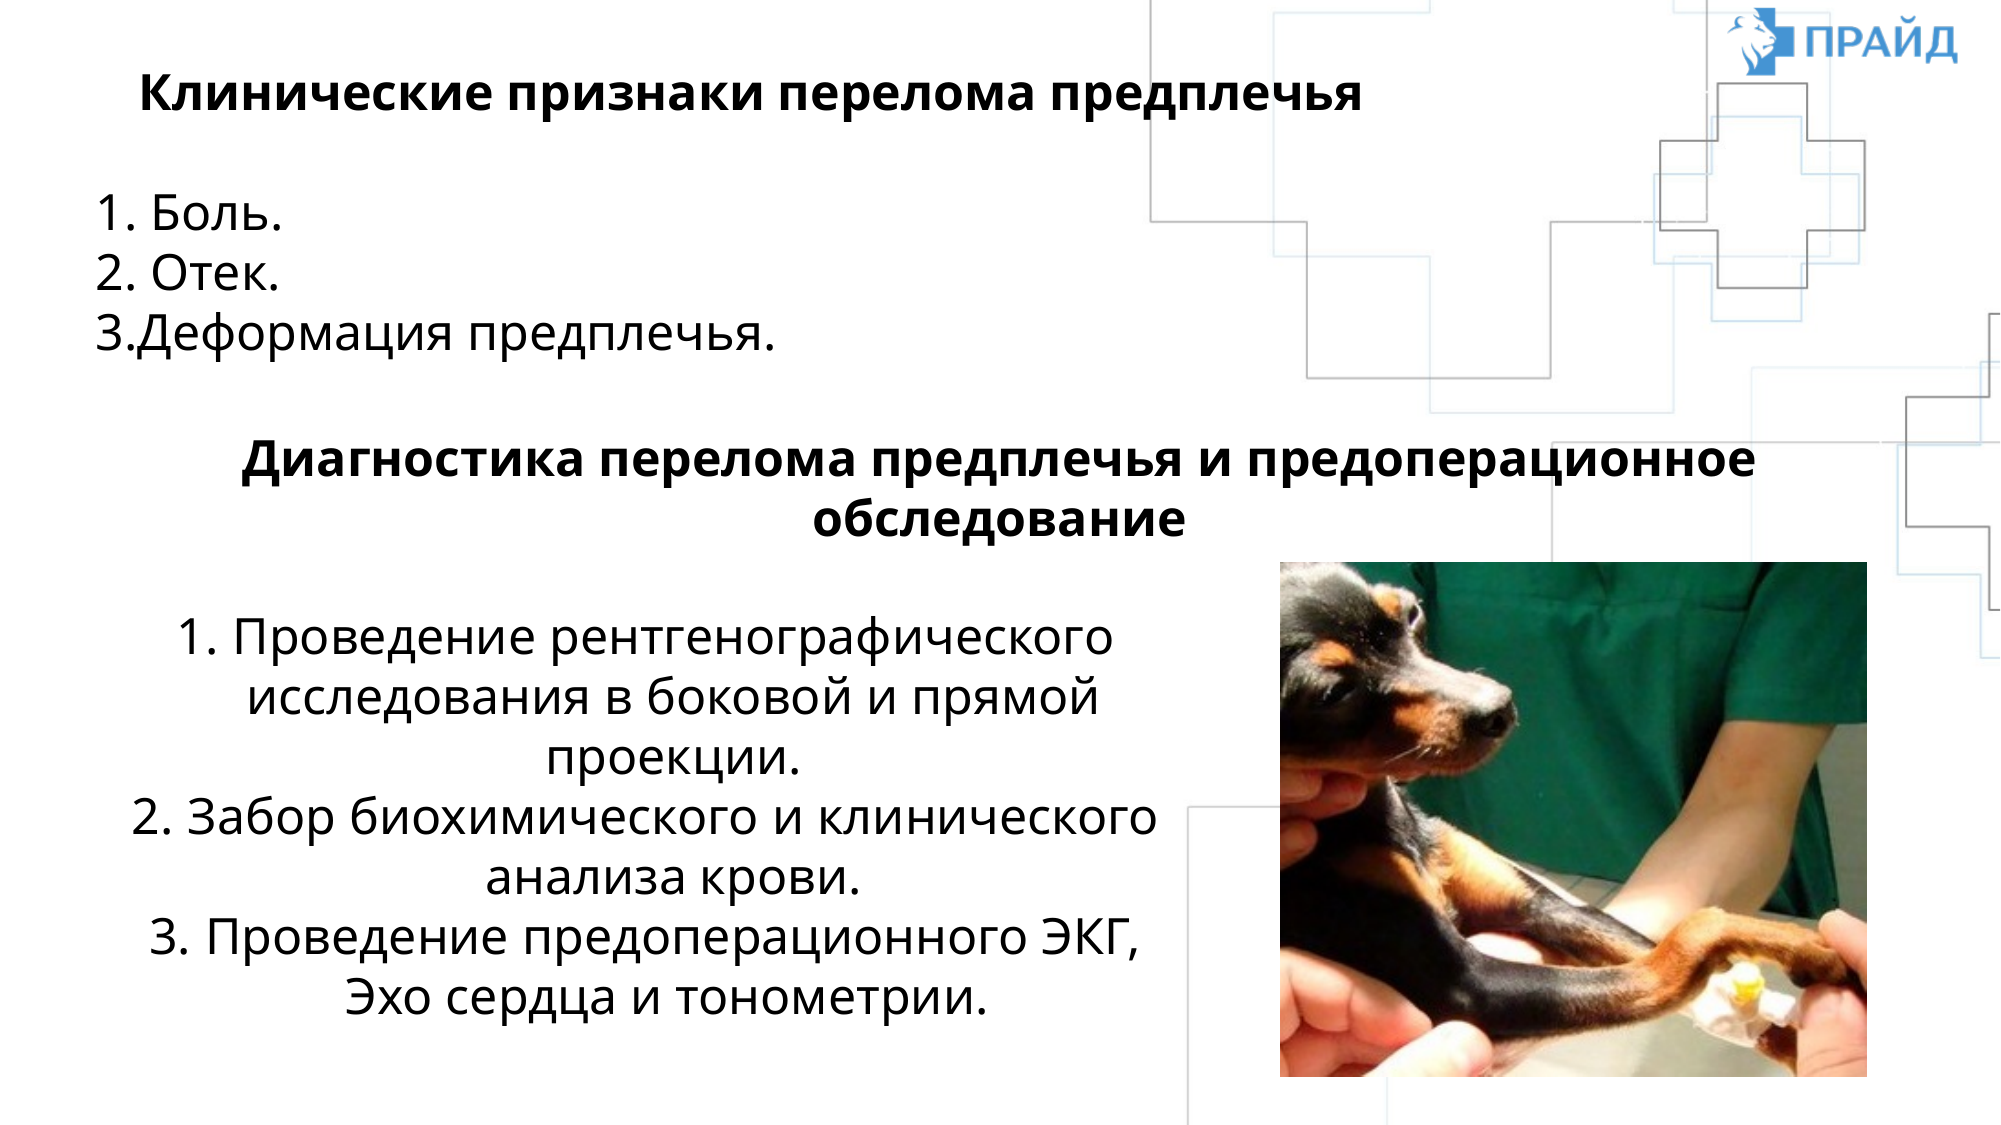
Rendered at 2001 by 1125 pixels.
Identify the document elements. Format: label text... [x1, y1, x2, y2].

text_box Диагностика перелома предплечья и предоперационное обследование [107, 419, 1893, 554]
text_box Клинические признаки перелома предплечья 1. Боль. 2. Отек. 3.Деформация предплечья. [80, 52, 1425, 368]
picture [0, 0, 2001, 1125]
text_box Проведение рентгенографического исследования в боковой и прямой проекции. Забор биохимического и клинического анализа крови. Проведение предоперационного ЭКГ, Эхо сердца и тонометрии. [107, 596, 1185, 1032]
